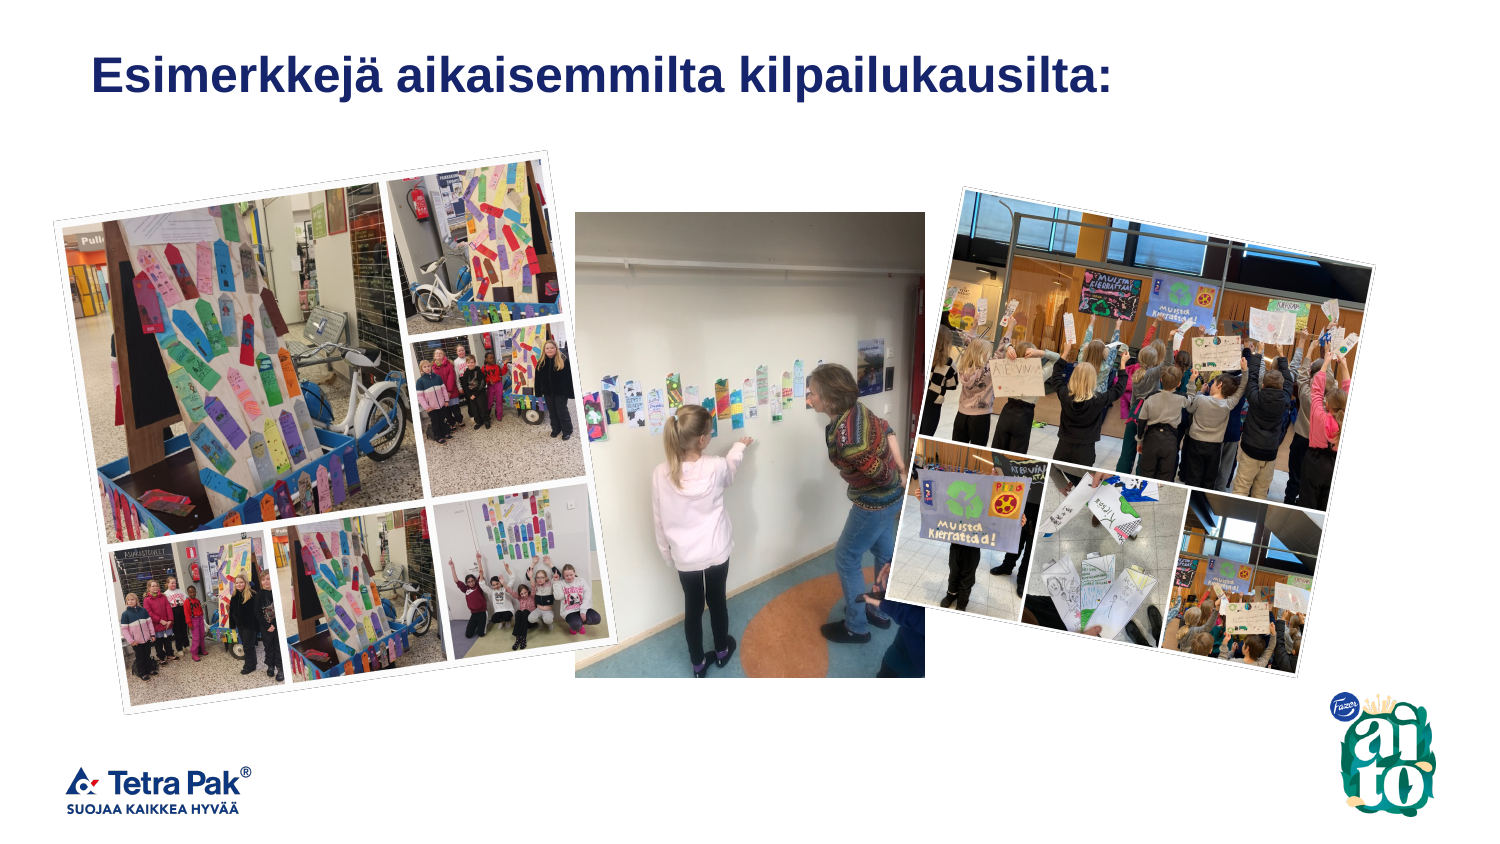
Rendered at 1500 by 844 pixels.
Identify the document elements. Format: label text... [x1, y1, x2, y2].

picture [53, 151, 1376, 715]
title Esimerkkejä aikaisemmilta kilpailukausilta: [90, 35, 1412, 115]
picture [64, 764, 255, 817]
picture [1329, 692, 1436, 817]
